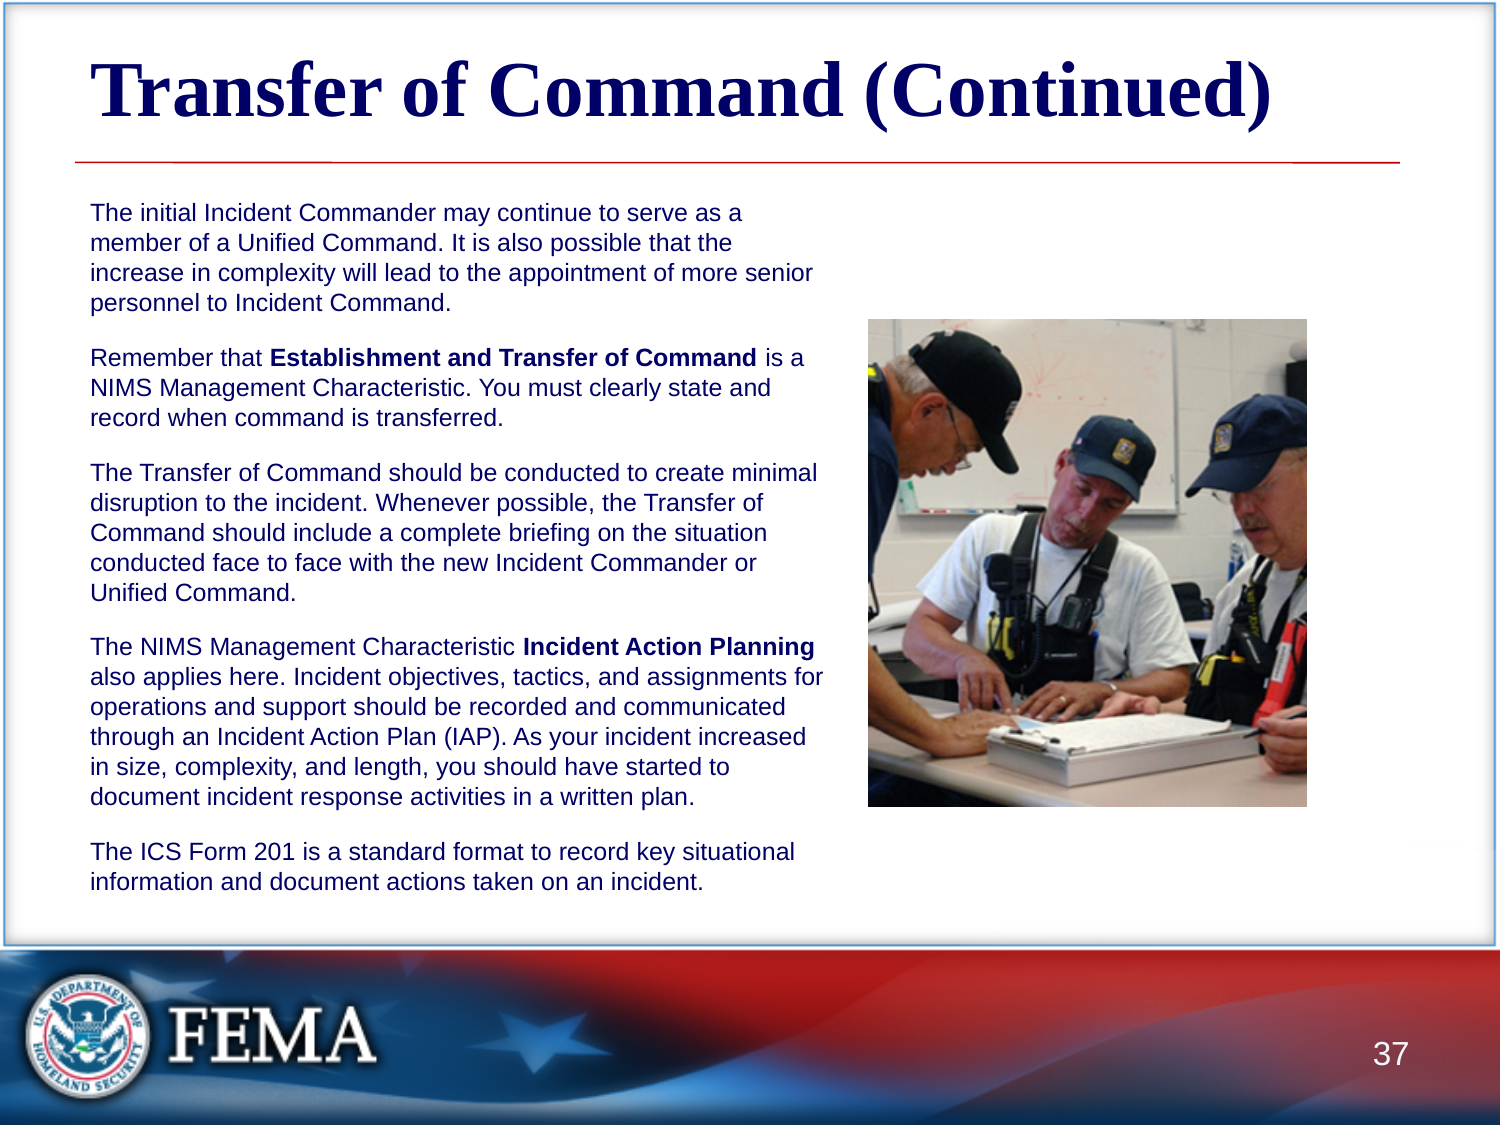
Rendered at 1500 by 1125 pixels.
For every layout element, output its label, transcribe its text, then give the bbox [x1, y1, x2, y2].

picture [0, 0, 1500, 1125]
list The initial Incident Commander may continue to serve as a member of a Unified Command. It is also possible that the increase in complexity will lead to the appointment of more senior personnel to Incident Command. Remember that Establishment and Transfer of Command is a NIMS Management Characteristic. You must clearly state and record when command is transferred. The Transfer of Command should be conducted to create minimal disruption to the incident. Whenever possible, the Transfer of Command should include a complete briefing on the situation conducted face to face with the new Incident Commander or Unified Command. The NIMS Management Characteristic Incident Action Planning also applies here. Incident objectives, tactics, and assignments for operations and support should be recorded and communicated through an Incident Action Plan (IAP). As your incident increased in size, complexity, and length, you should have started to document incident response activities in a written plan. The ICS Form 201 is a standard format to record key situational information and document actions taken on an incident. [75, 189, 850, 938]
title Transfer of Command (Continued) [75, 32, 1425, 138]
slide_number 37 [1074, 1024, 1425, 1103]
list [868, 319, 1307, 808]
